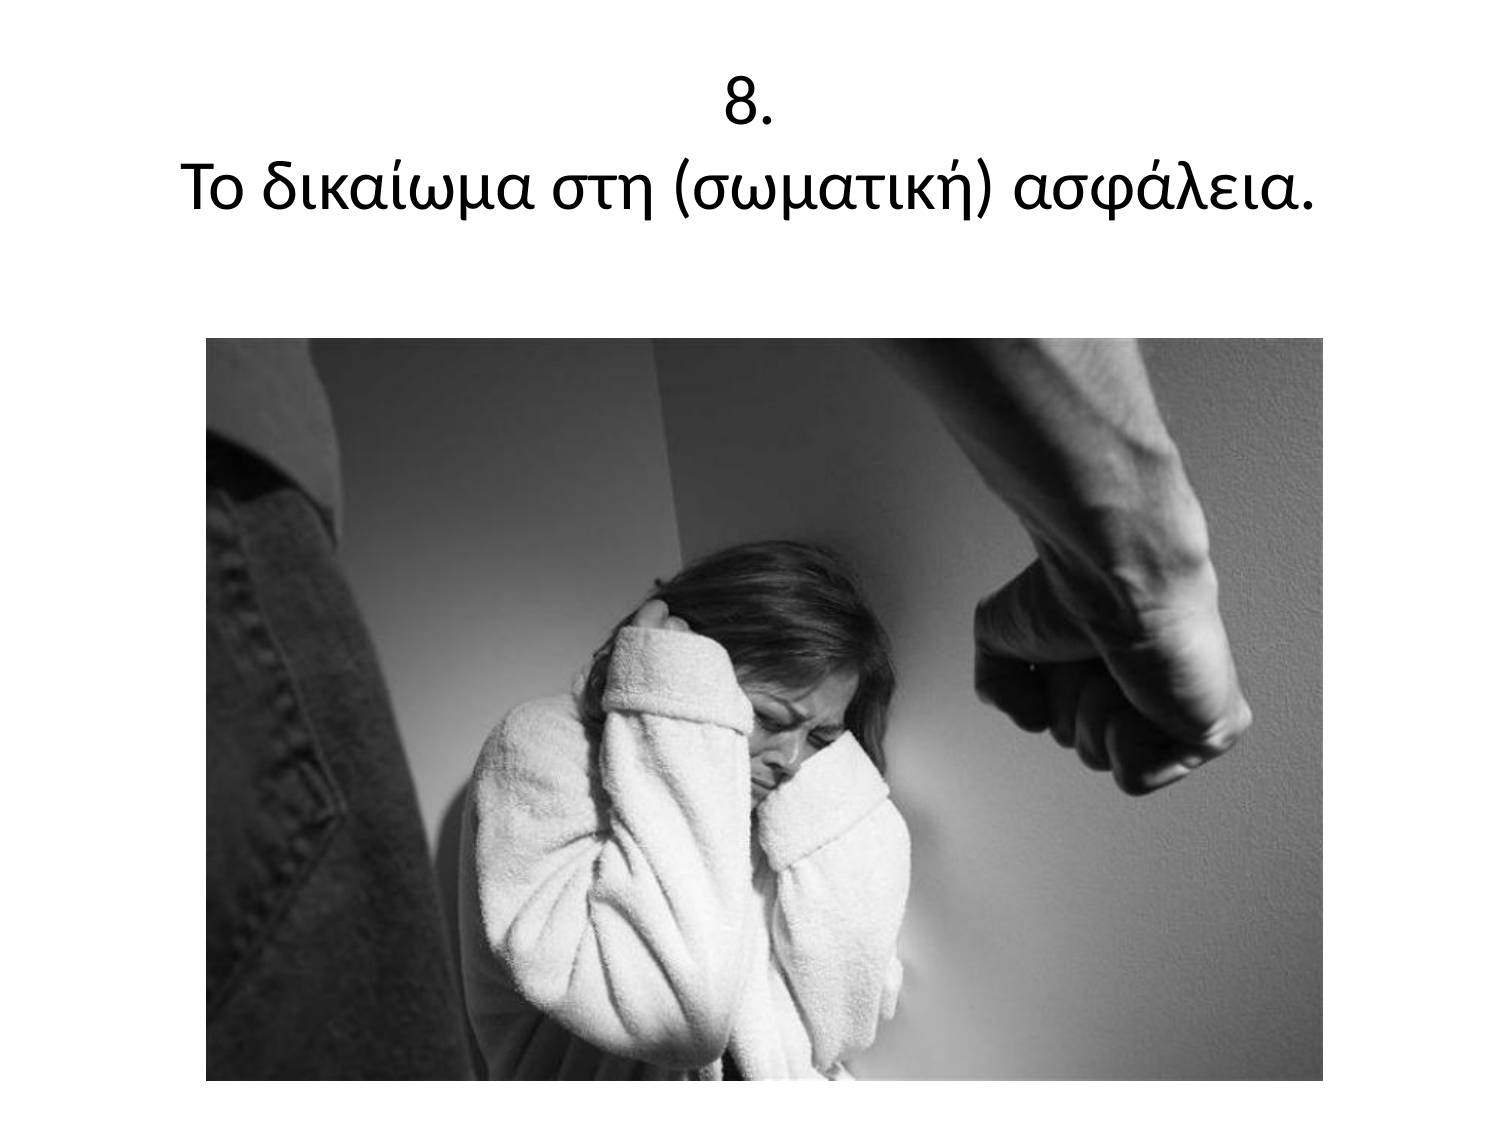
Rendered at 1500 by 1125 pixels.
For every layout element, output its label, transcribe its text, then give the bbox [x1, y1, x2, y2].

title 8. Το δικαίωμα στη (σωματική) ασφάλεια. [75, 45, 1425, 233]
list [206, 337, 1323, 1081]
